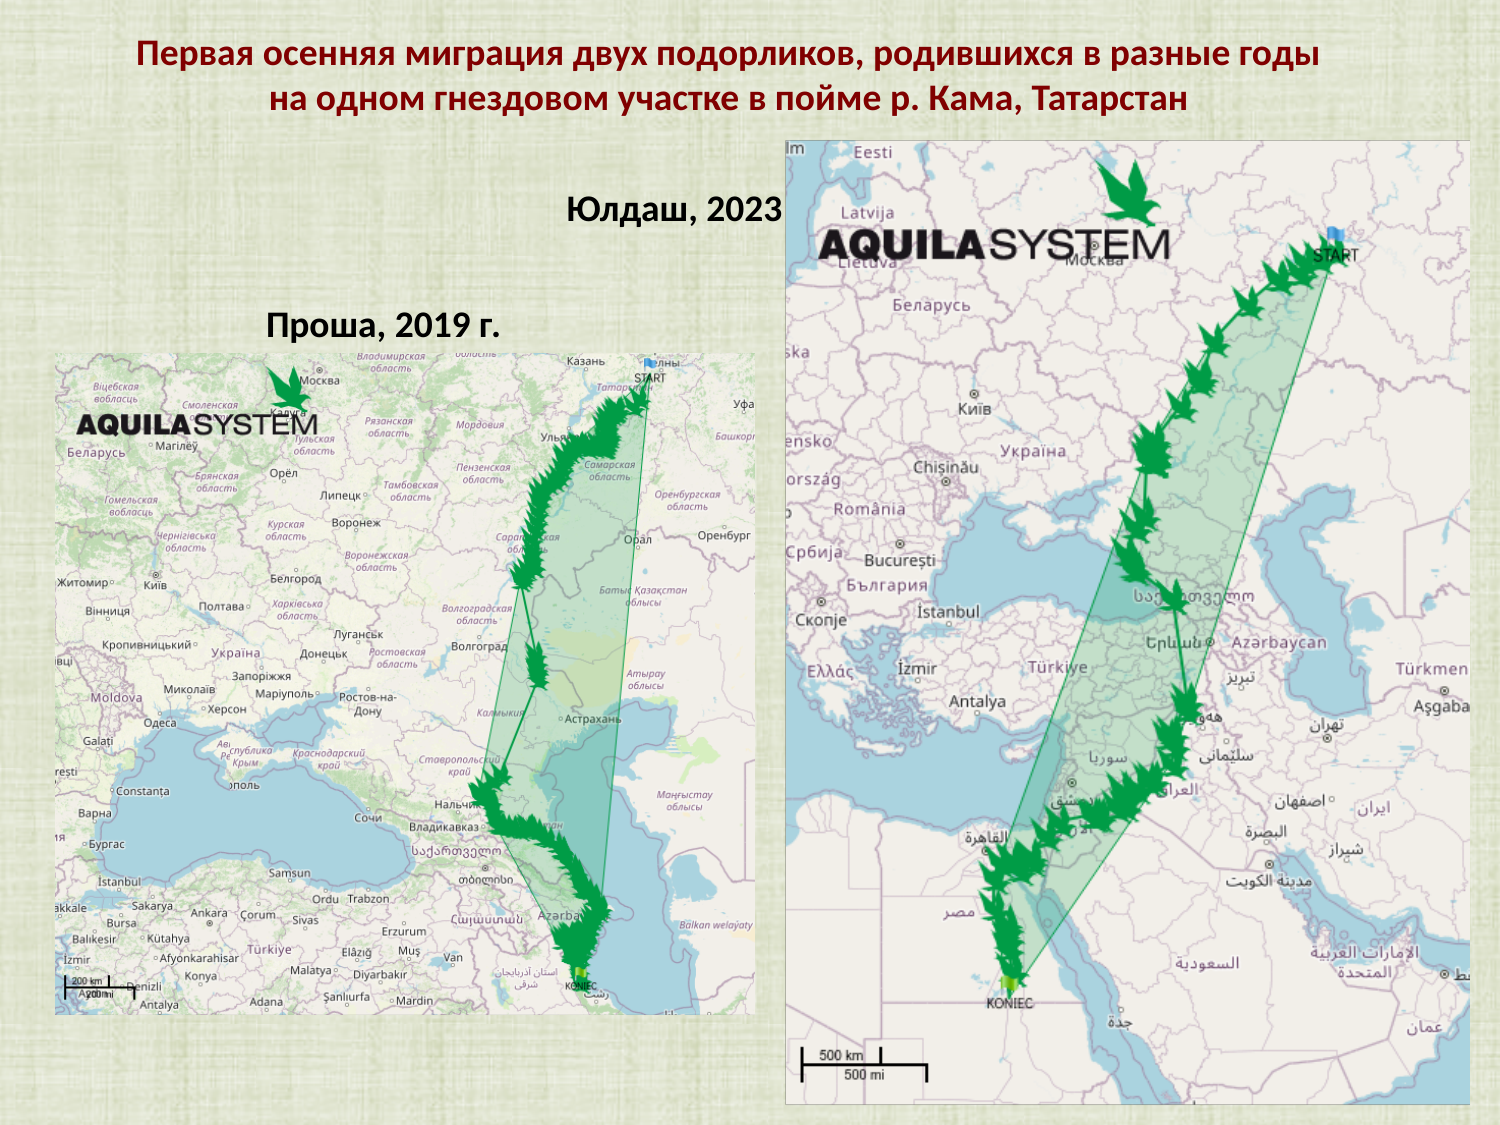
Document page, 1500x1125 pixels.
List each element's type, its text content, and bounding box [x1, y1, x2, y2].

picture [782, 138, 1471, 1108]
text_box Первая осенняя миграция двух подорликов, родившихся в разные годы на одном гнездовом участке в пойме р. Кама, Татарстан [121, 20, 1337, 126]
text_box Юлдаш, 2023 [551, 176, 782, 237]
text_box Проша, 2019 г. [251, 292, 517, 352]
picture [55, 352, 755, 1017]
